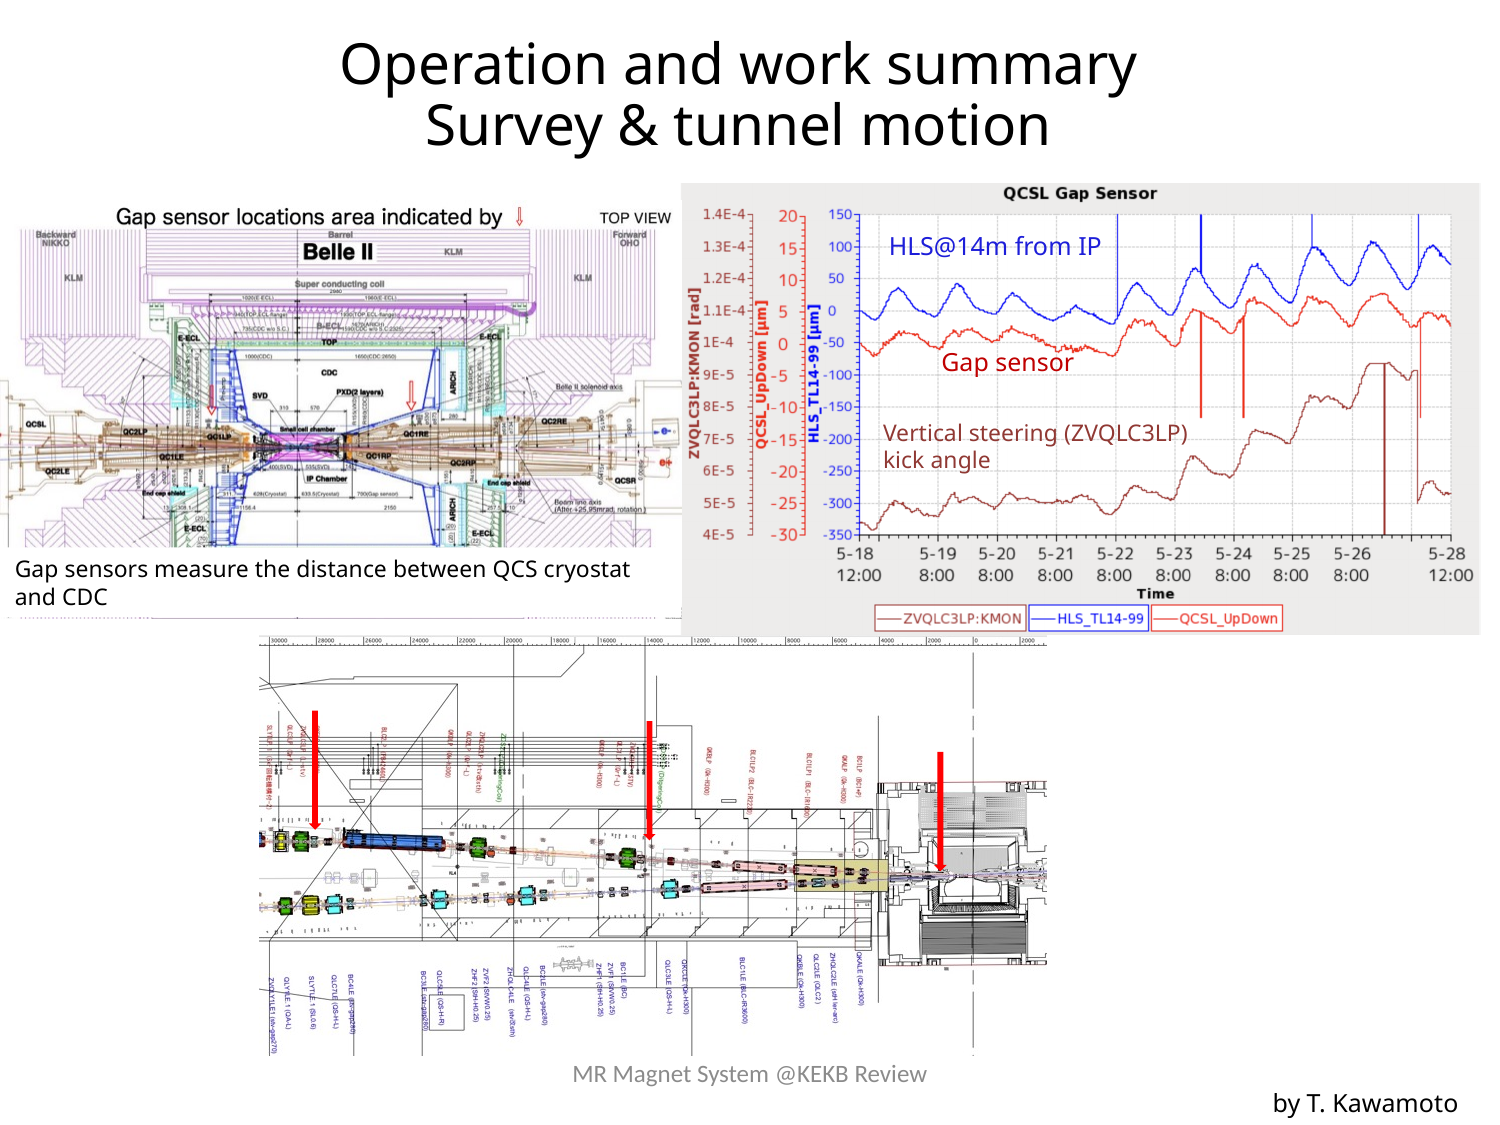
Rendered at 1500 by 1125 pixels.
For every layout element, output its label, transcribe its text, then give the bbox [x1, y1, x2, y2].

title Operation and work summary Survey & tunnel motion [93, 28, 1384, 167]
footer MR Magnet System @KEKB Review [496, 1056, 1004, 1103]
picture [0, 183, 1481, 1056]
text_box by T. Kawamoto [1257, 1079, 1474, 1125]
